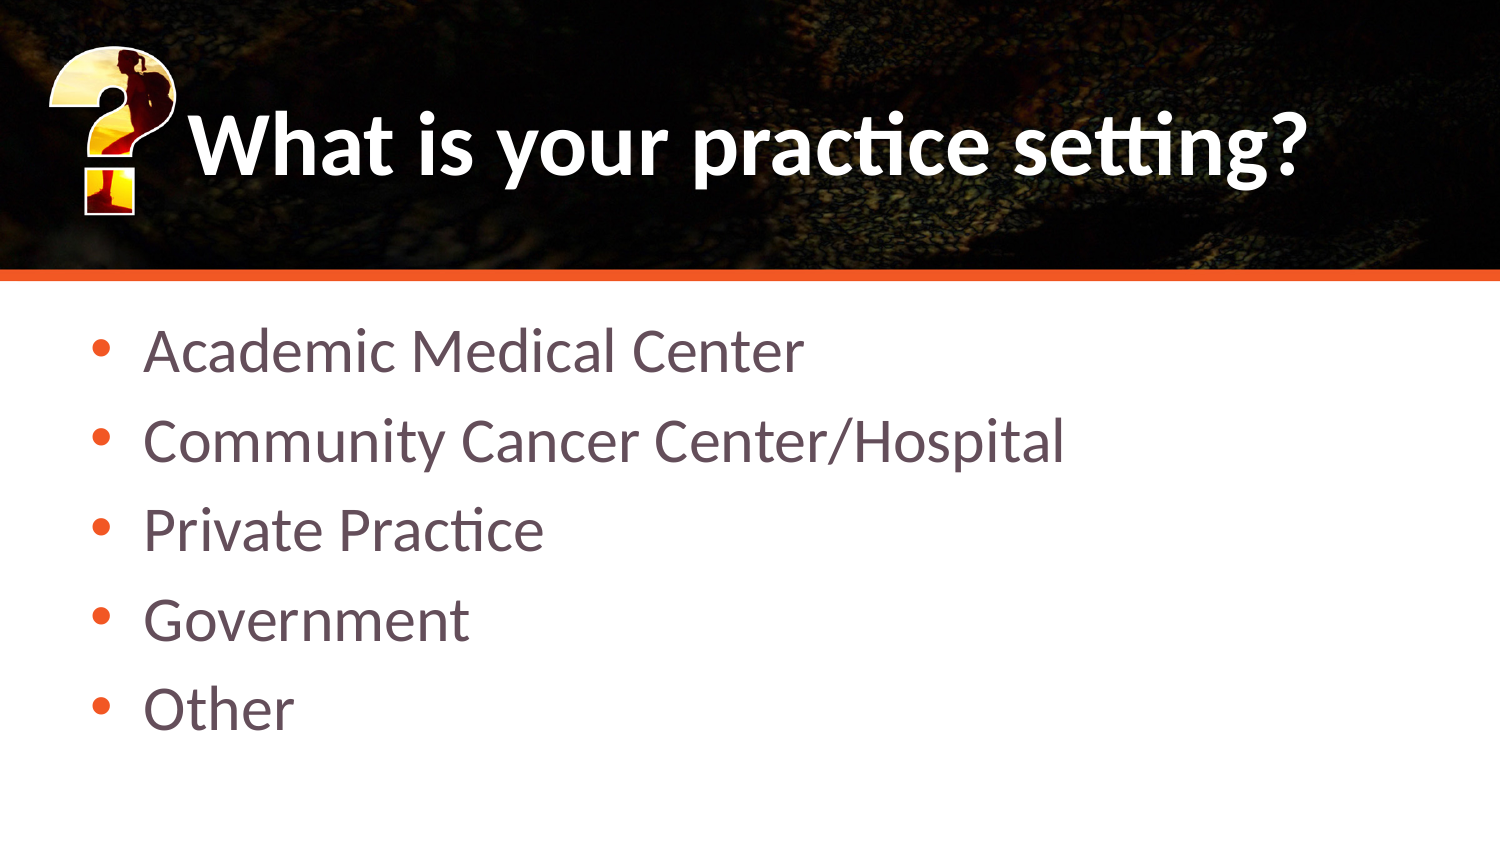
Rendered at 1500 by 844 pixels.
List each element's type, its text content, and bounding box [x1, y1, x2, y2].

list Academic Medical Center Community Cancer Center/Hospital Private Practice Government Other [75, 301, 1425, 754]
picture [0, 0, 1500, 844]
title What is your practice setting? [75, 48, 1425, 230]
